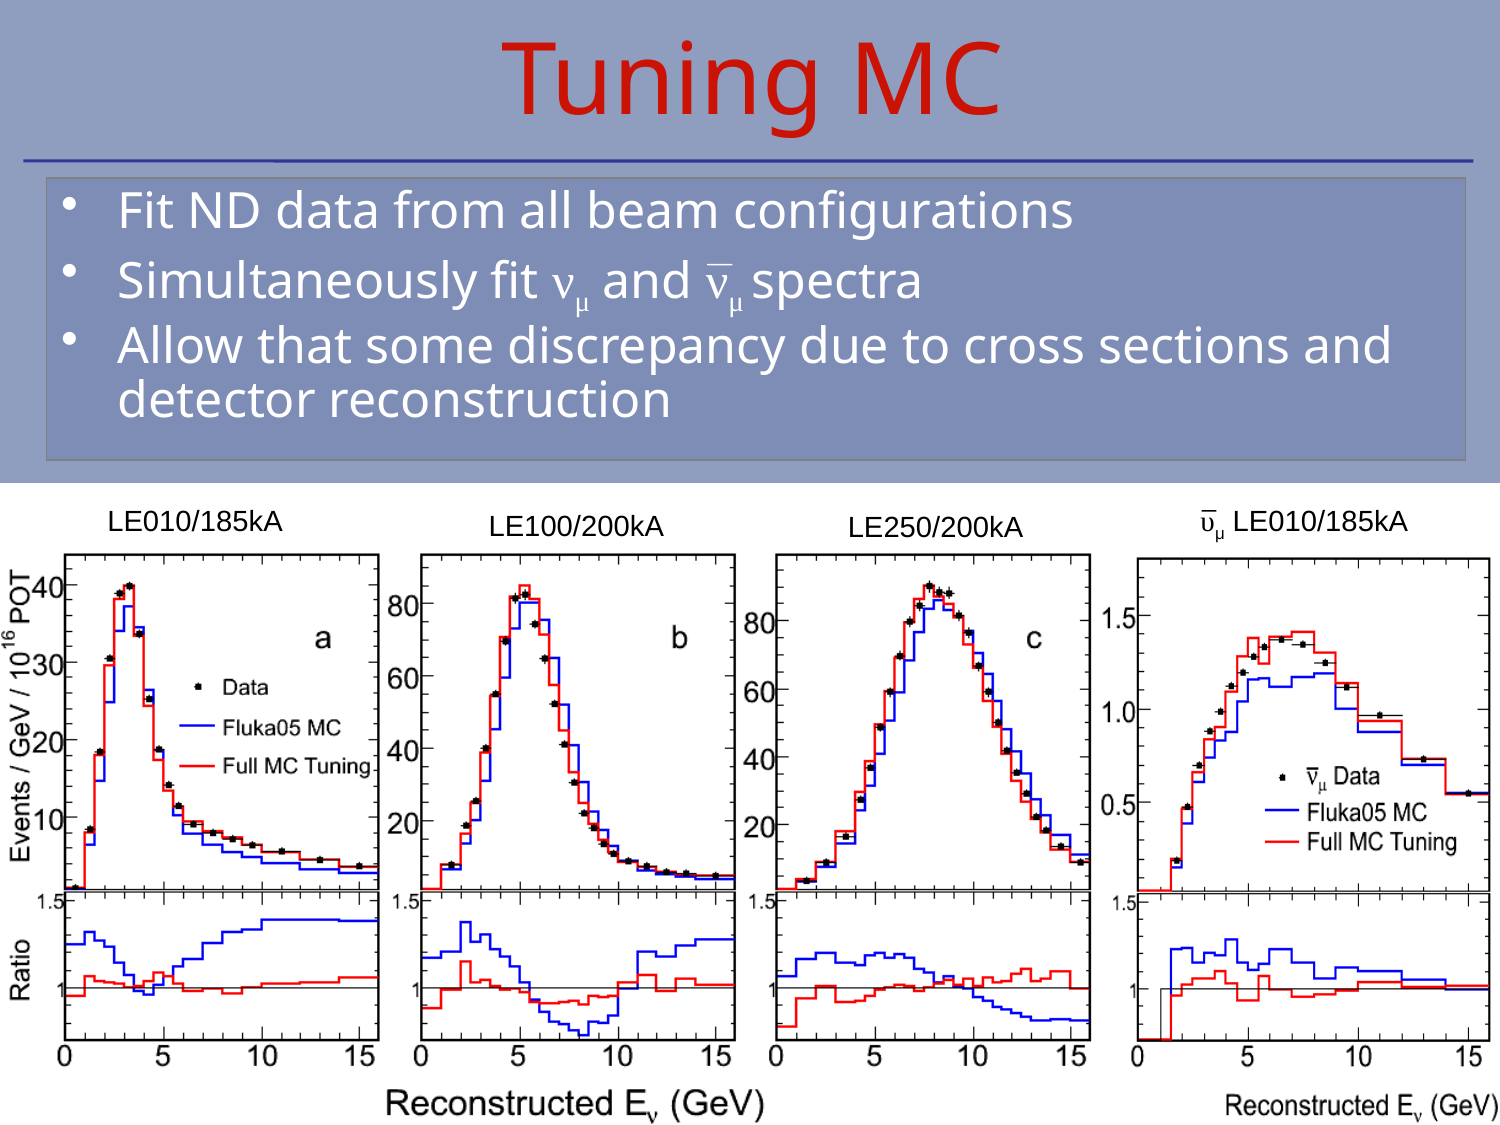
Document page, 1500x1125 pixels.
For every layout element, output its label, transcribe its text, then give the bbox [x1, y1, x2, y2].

text_box [0, 483, 1500, 548]
text_box υμ LE010/185kA [1171, 495, 1438, 547]
picture [0, 544, 1500, 1125]
title Tuning MC [34, 0, 1471, 151]
text_box LE100/200kA [463, 499, 689, 543]
list Fit ND data from all beam configurations Simultaneously fit νμ and νμ spectra Allow that some discrepancy due to cross sections and detector reconstruction [46, 177, 1466, 461]
text_box LE010/185kA [88, 494, 302, 543]
text_box LE250/200kA [829, 501, 1043, 543]
